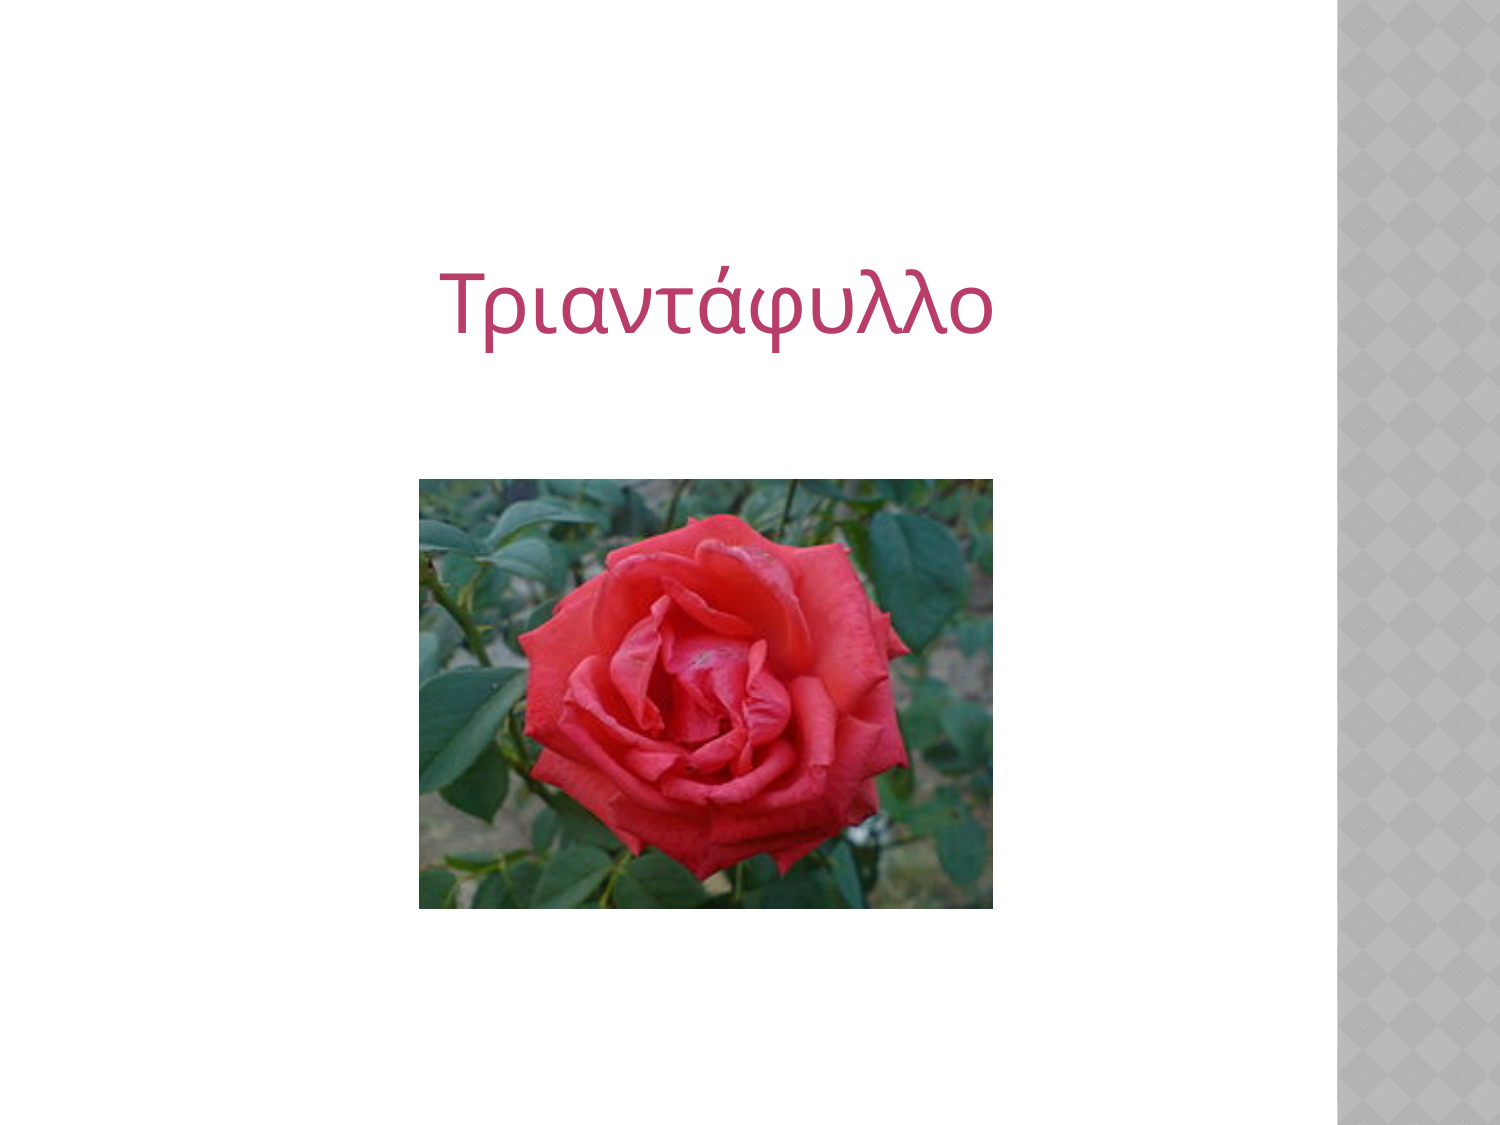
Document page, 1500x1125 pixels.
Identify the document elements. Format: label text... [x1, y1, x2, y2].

text_box Τριαντάφυλλο [424, 242, 1013, 358]
picture [418, 479, 993, 910]
